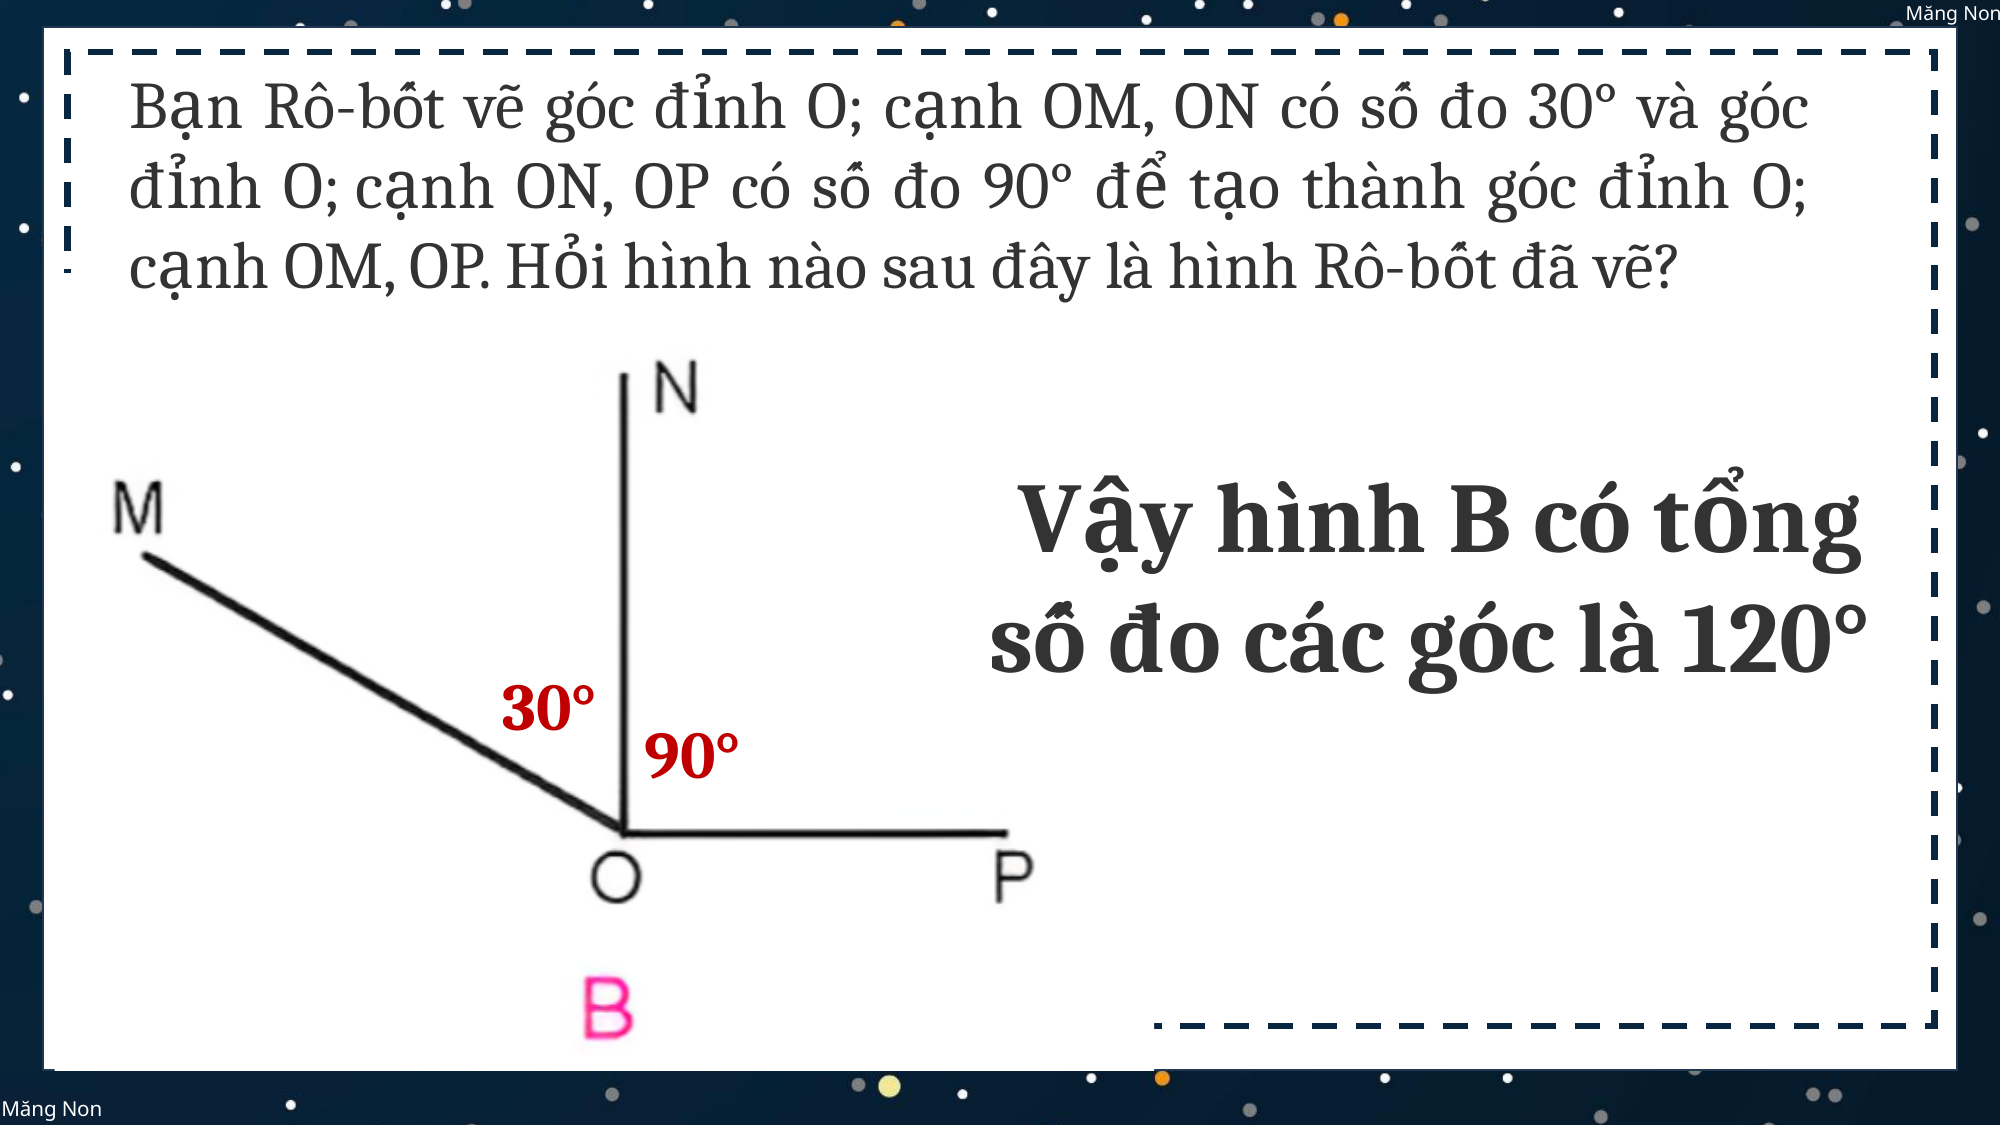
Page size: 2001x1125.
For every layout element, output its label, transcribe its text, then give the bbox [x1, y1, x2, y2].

text_box Bạn Rô-bốt vẽ góc đỉnh O; cạnh OM, ON có số đo 30° và góc đỉnh O; cạnh ON, OP có số đo 90° để tạo thành góc đỉnh O; cạnh OM, OP. Hỏi hình nào sau đây là hình Rô-bốt đã vẽ? [115, 54, 1825, 310]
text_box Vậy hình B có tổng số đo các góc là 120° [1155, 445, 1912, 700]
picture [0, 0, 2000, 1125]
